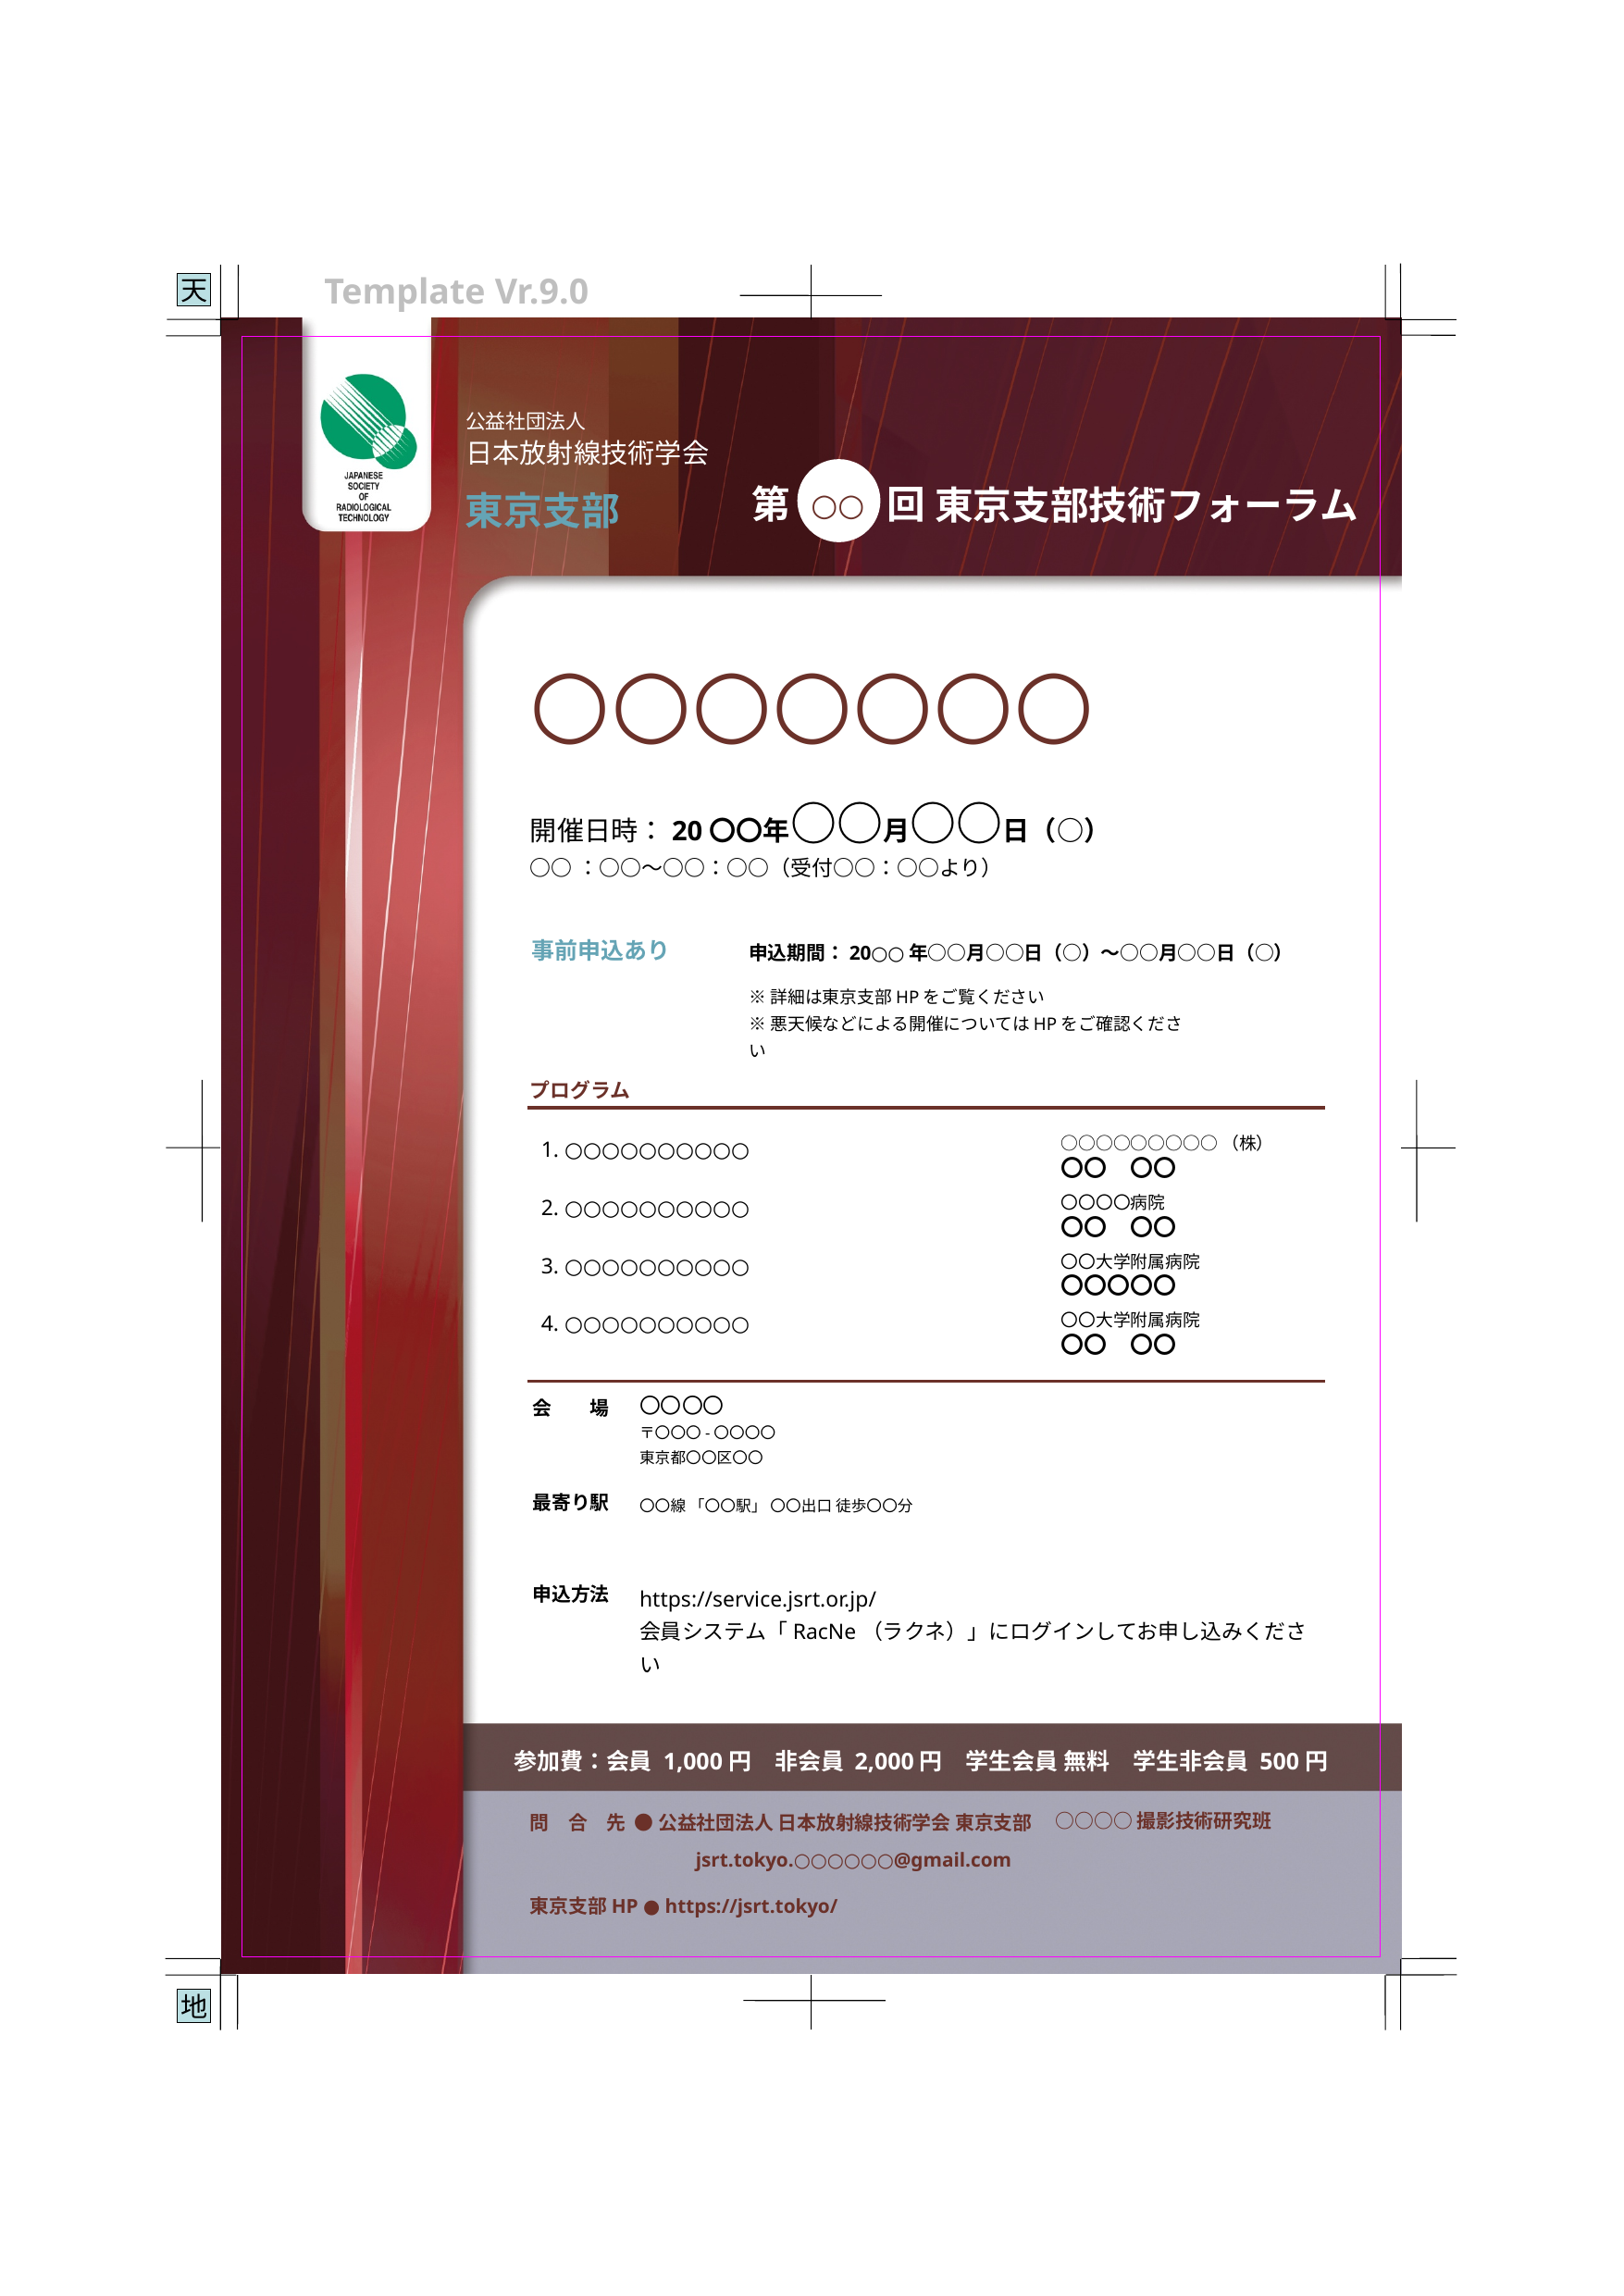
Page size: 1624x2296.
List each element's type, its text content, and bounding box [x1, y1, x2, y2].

text_box 参加費：会員 1,000円 非会員 2,000円 学生会員 無料 学生非会員 500円 [462, 1740, 1381, 1781]
text_box ○○ [787, 478, 888, 529]
text_box ○○○○撮影技術研究班 [1042, 1802, 1305, 1839]
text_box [735, 933, 1348, 1070]
text_box 東京支部 [452, 479, 634, 540]
text_box jsrt.tokyo.○○○○○○@gmail.com [682, 1836, 1026, 1879]
text_box ○○○○○○○○○（株） 〇〇 〇〇 〇〇〇〇病院 〇〇 〇〇 〇〇大学附属病院 〇〇〇〇〇 〇〇大学附属病院 〇〇 〇〇 [1048, 1125, 1370, 1365]
text_box プログラム [516, 1071, 976, 1110]
text_box 事前申込あり [516, 929, 686, 971]
text_box 1. ○○○○○○○○○○ 2. ○○○○○○○○○○ 3. ○○○○○○○○○○ 4. ○○○○○○○○○○ [527, 1125, 1048, 1343]
picture [221, 317, 1402, 1974]
text_box 開催日時：20〇〇年○○月○○日（○） ○○：○○〜○○：○○（受付○○：○○より） [516, 776, 1260, 887]
text_box ○○○○○○○ [516, 623, 1326, 759]
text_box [504, 1378, 1337, 1651]
